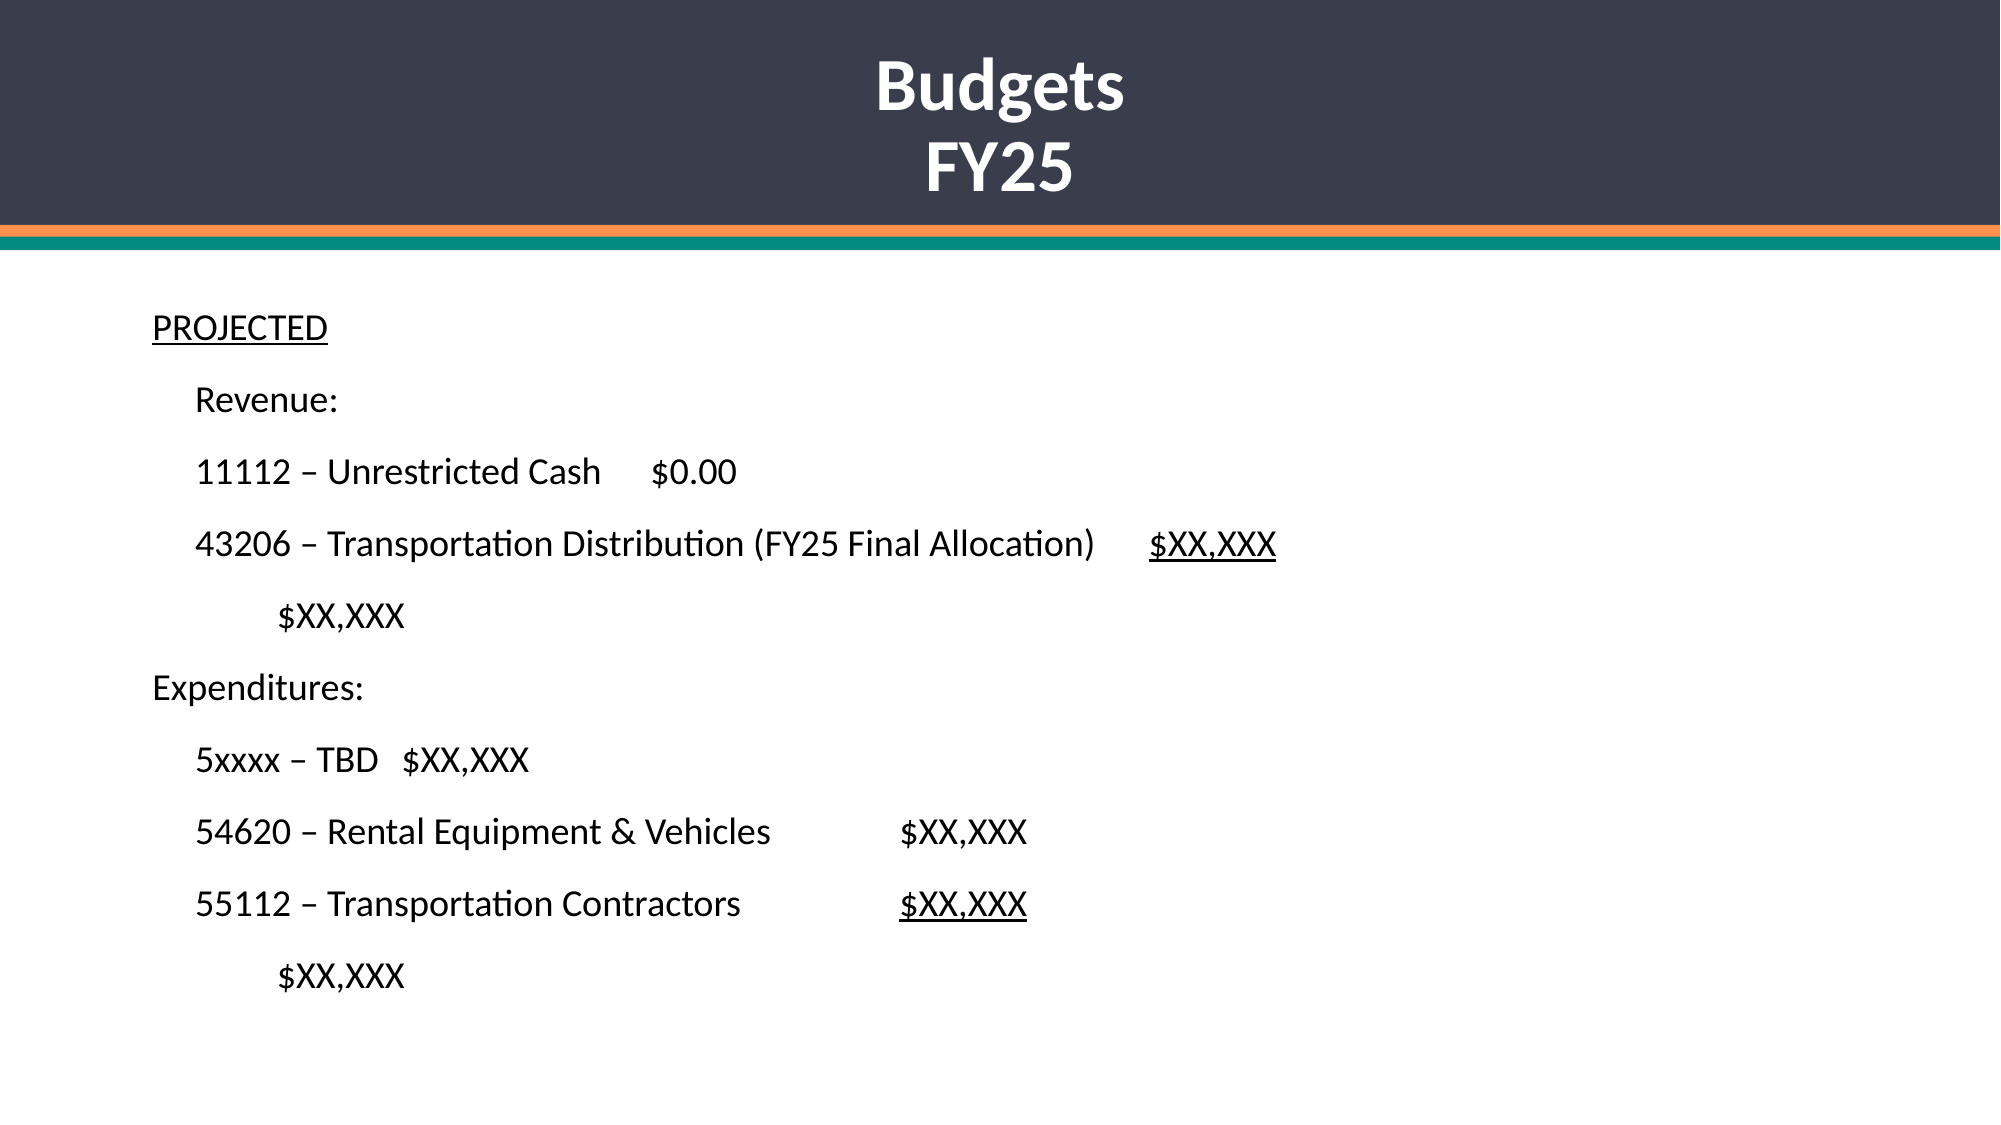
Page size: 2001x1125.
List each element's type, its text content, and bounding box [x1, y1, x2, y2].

list PROJECTED Revenue: 11112 – Unrestricted Cash $0.00 43206 – Transportation Distribution (FY25 Final Allocation) $XX,XXX $XX,XXX Expenditures: 5xxxx – TBD $XX,XXX 54620 – Rental Equipment & Vehicles $XX,XXX 55112 – Transportation Contractors $XX,XXX $XX,XXX [137, 299, 1863, 1013]
title Budgets FY25 [29, 41, 1972, 212]
